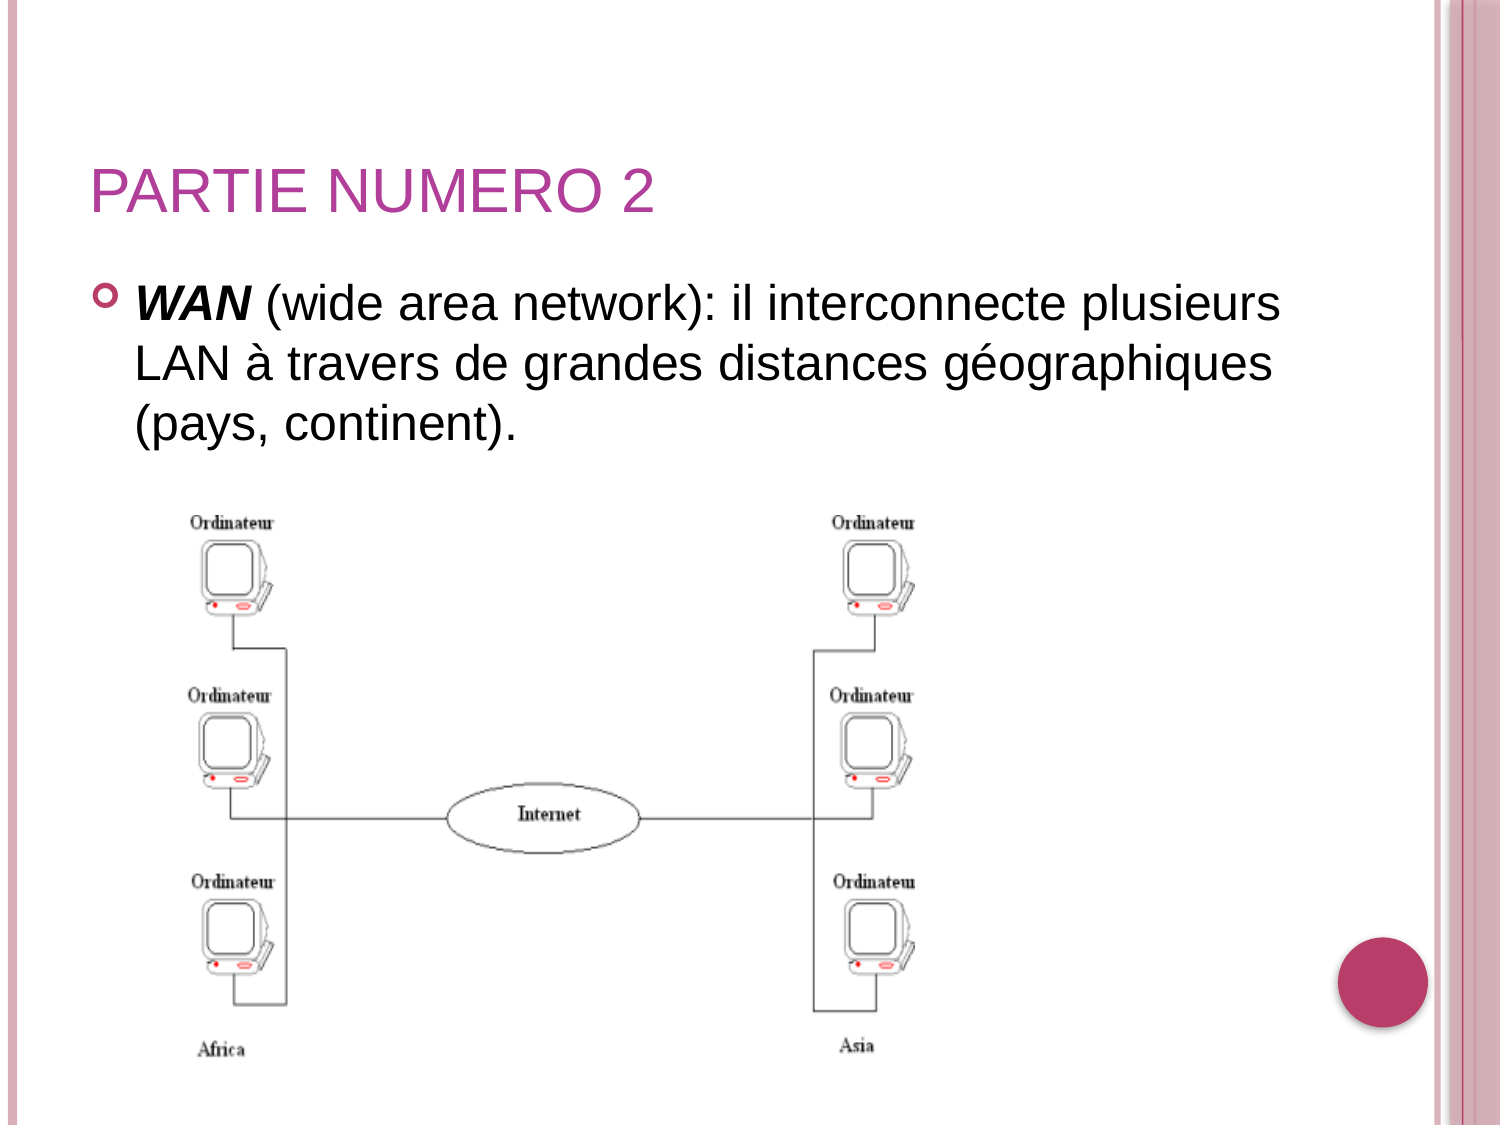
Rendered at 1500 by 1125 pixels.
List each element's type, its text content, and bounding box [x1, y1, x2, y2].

list WAN (wide area network): il interconnecte plusieurs LAN à travers de grandes distances géographiques (pays, continent). [75, 262, 1300, 1062]
title Partie numero 2 [75, 45, 1300, 233]
picture [182, 514, 915, 1060]
